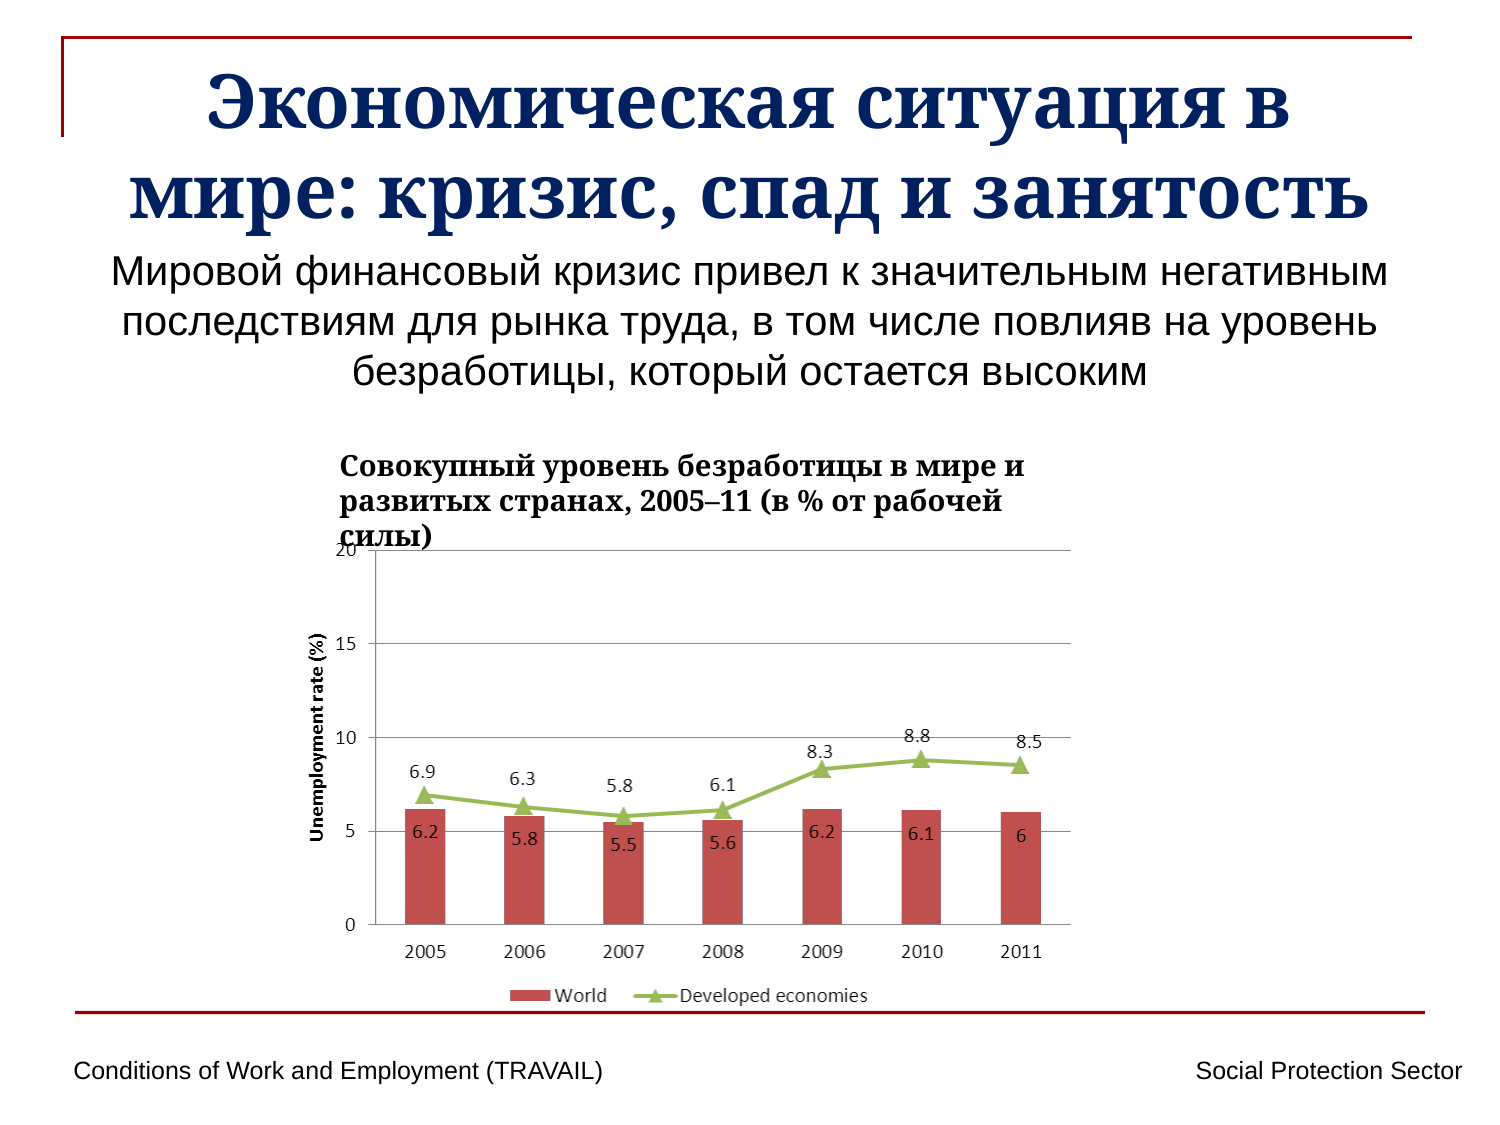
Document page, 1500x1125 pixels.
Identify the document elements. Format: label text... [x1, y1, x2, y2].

title Экономическая ситуация в мире: кризис, спад и занятость [74, 45, 1426, 233]
list Мировой финансовый кризис привел к значительным негативным последствиям для рынка труда, в том числе повлияв на уровень безработицы, который остается высоким [64, 235, 1436, 525]
text_box Совокупный уровень безработицы в мире и развитых странах, 2005–11 (в % от рабочей силы) [324, 440, 1075, 525]
picture [277, 526, 1093, 1028]
